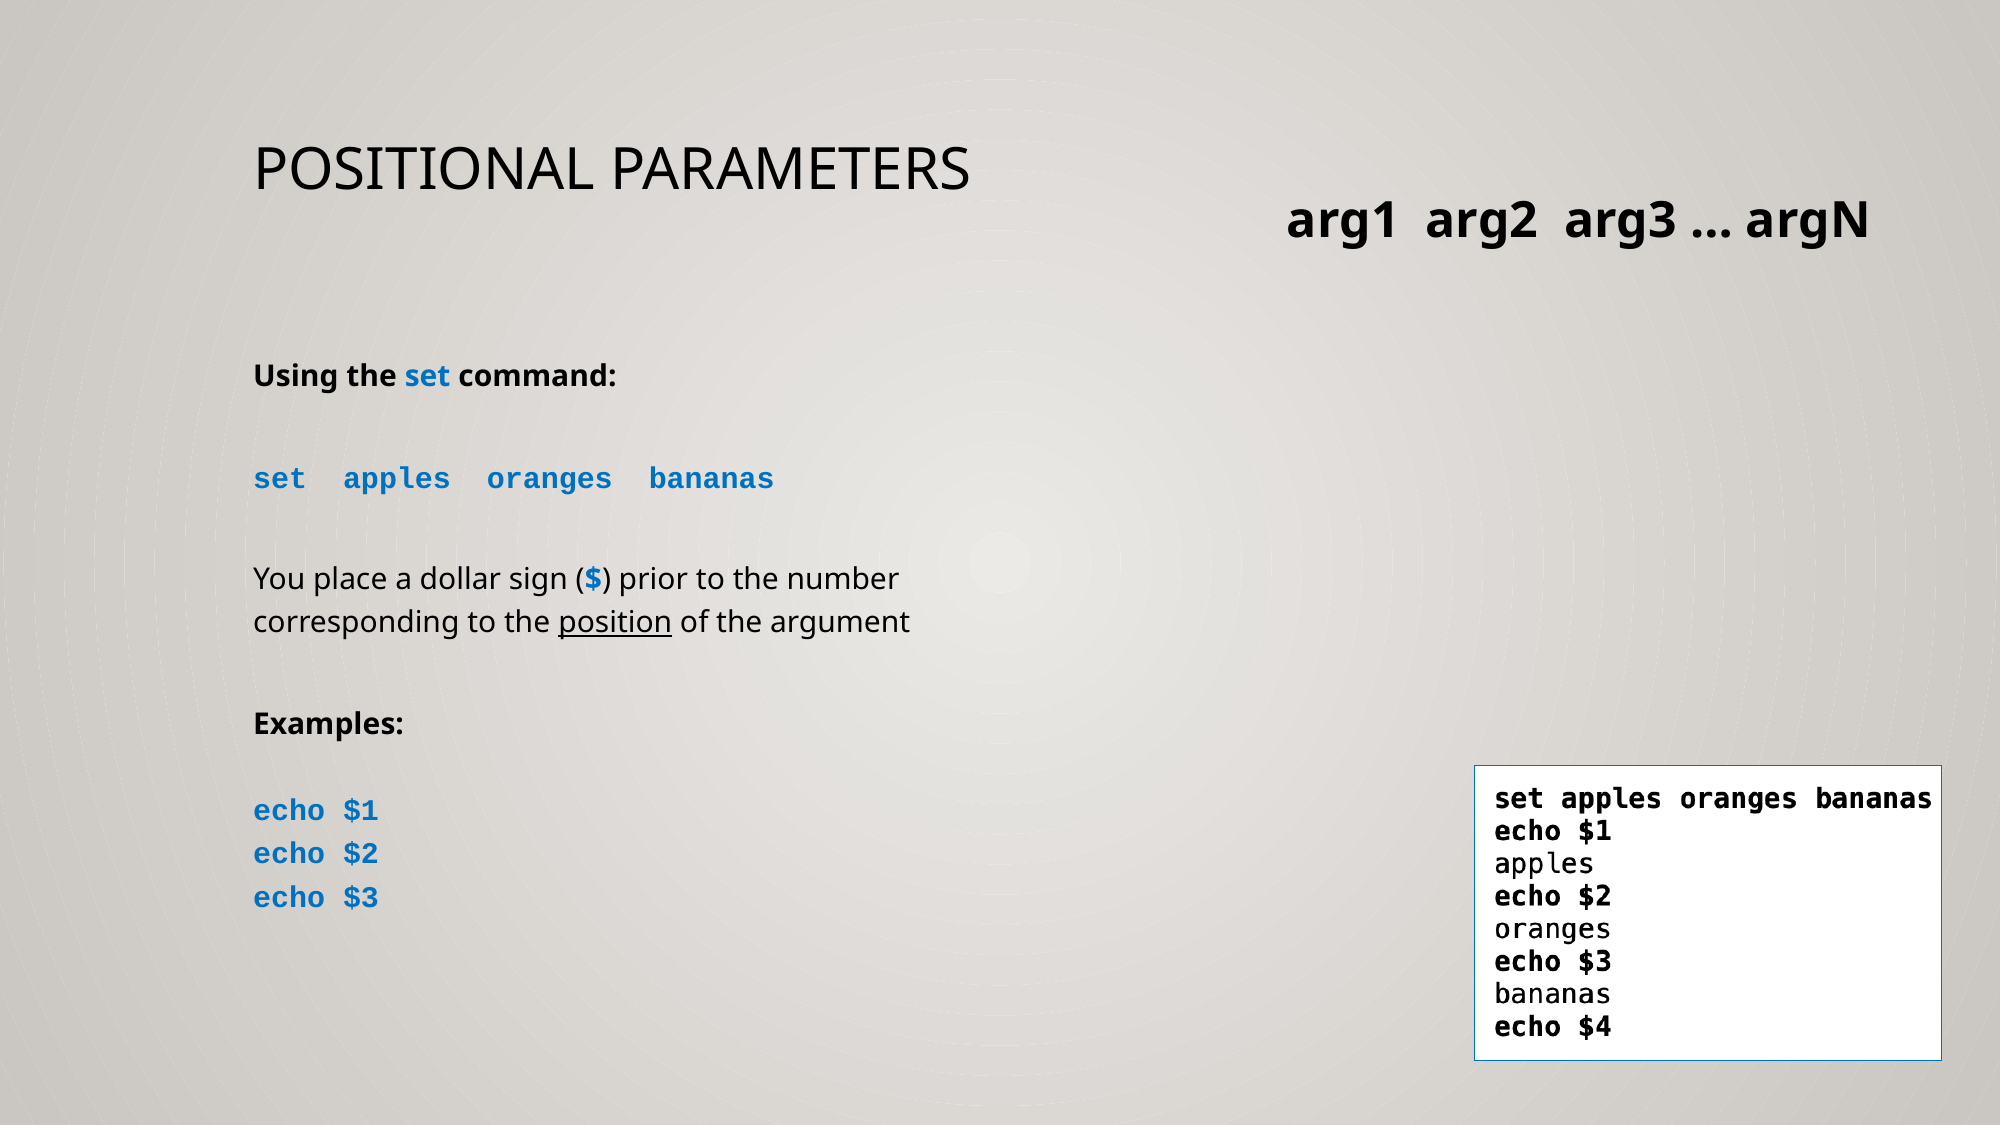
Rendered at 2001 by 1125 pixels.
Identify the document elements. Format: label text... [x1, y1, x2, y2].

title Positional parameters [238, 131, 1814, 305]
list Using the set command: set apples oranges bananas You place a dollar sign ($) prior to the number corresponding to the position of the argument Examples: echo $1 echo $2 echo $3 [238, 279, 1470, 1061]
picture [1474, 765, 1942, 1061]
text_box arg1 arg2 arg3 … argN [1272, 180, 1942, 255]
